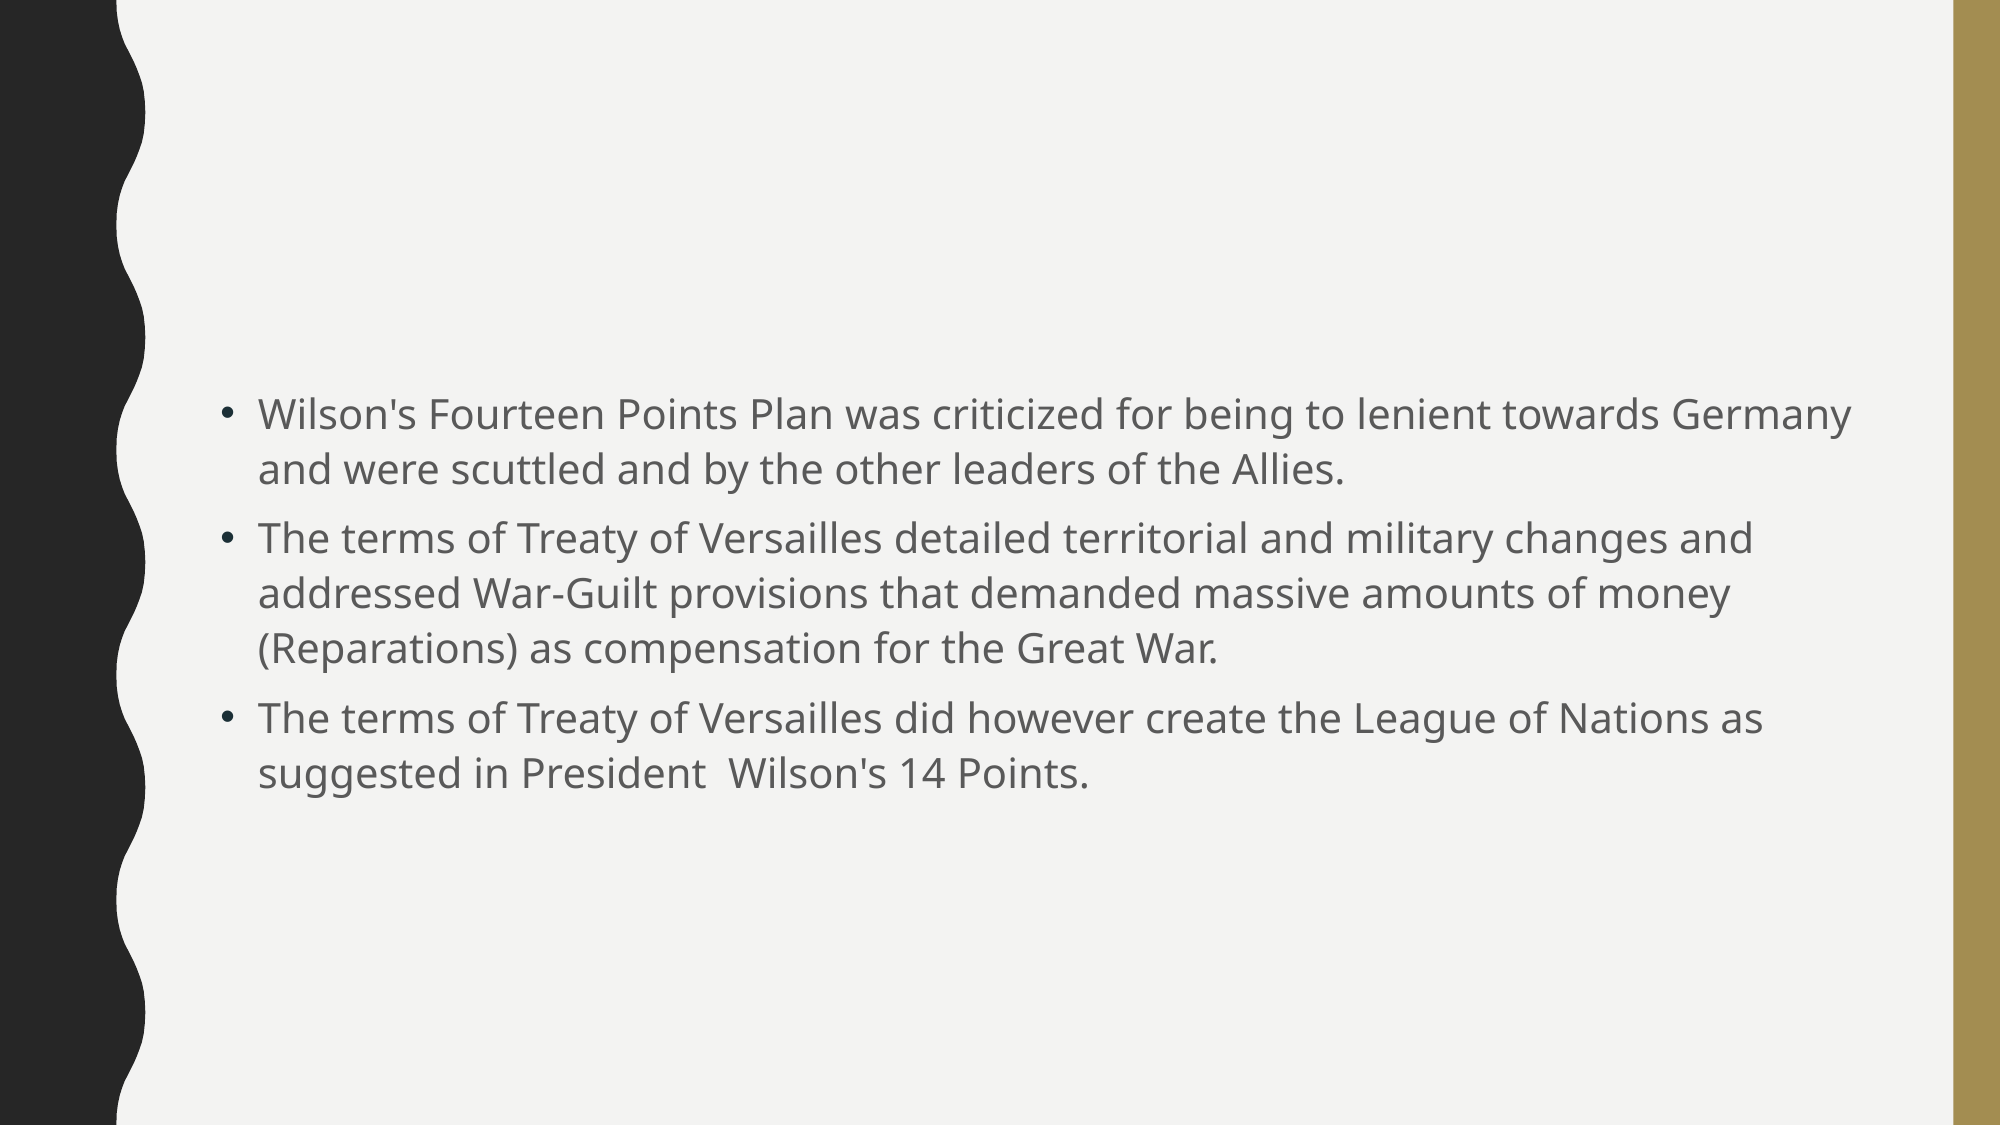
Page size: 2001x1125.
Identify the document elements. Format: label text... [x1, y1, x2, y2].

list Wilson's Fourteen Points Plan was criticized for being to lenient towards Germany and were scuttled and by the other leaders of the Allies. The terms of Treaty of Versailles detailed territorial and military changes and addressed War-Guilt provisions that demanded massive amounts of money (Reparations) as compensation for the Great War. The terms of Treaty of Versailles did however create the League of Nations as suggested in President Wilson's 14 Points. [205, 375, 1875, 965]
